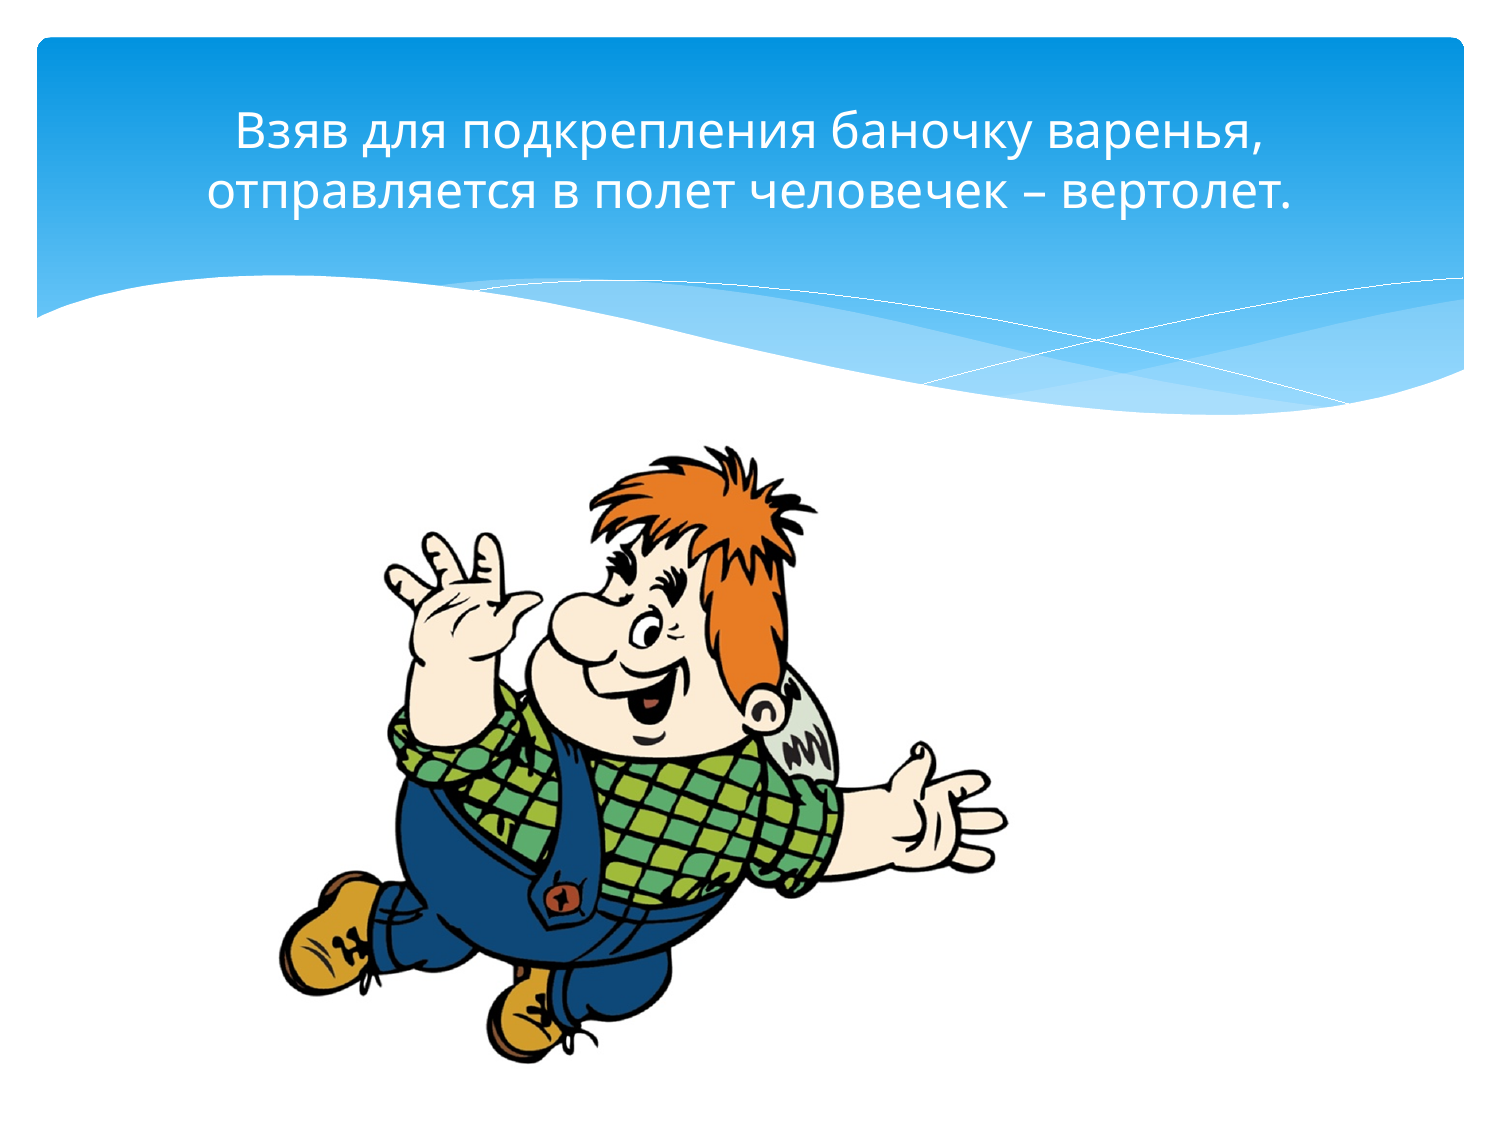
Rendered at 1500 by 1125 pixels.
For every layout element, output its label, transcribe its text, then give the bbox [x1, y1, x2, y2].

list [246, 425, 1022, 1095]
title Взяв для подкрепления баночку варенья, отправляется в полет человечек – вертолет. [75, 55, 1425, 261]
